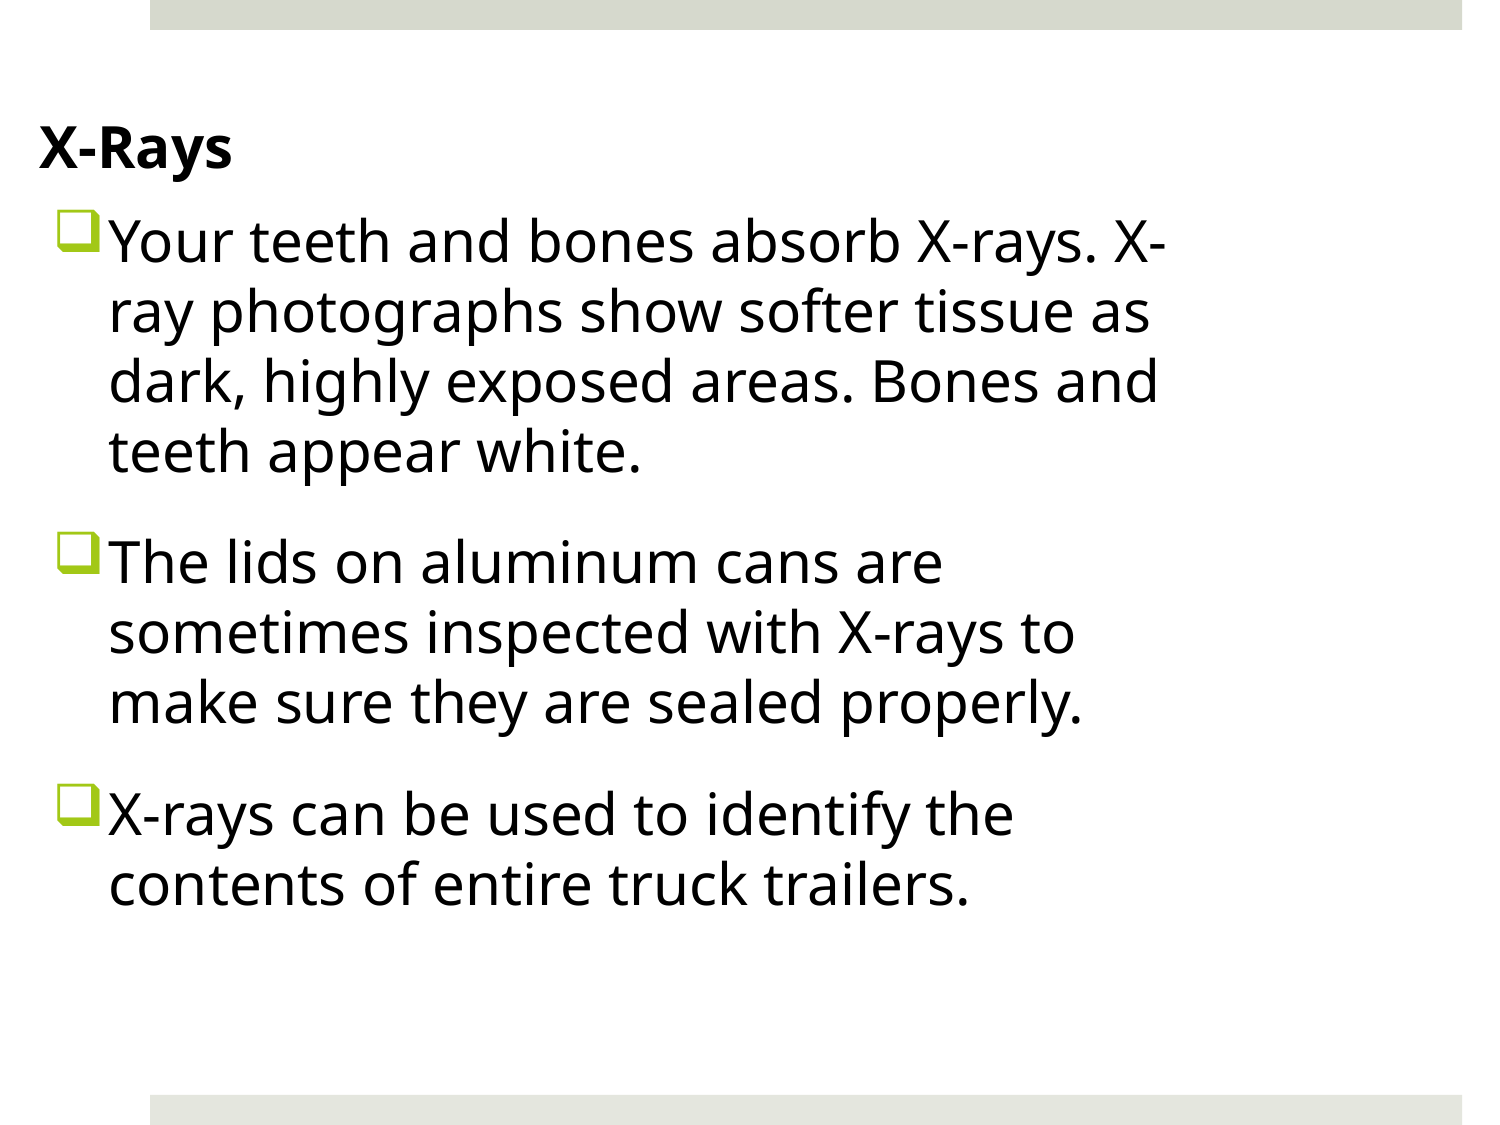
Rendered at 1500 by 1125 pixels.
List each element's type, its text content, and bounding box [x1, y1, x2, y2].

list Your teeth and bones absorb X-rays. X-ray photographs show softer tissue as dark, highly exposed areas. Bones and teeth appear white. The lids on aluminum cans are sometimes inspected with X-rays to make sure they are sealed properly. X-rays can be used to identify the contents of entire truck trailers. [37, 196, 1250, 925]
text_box X-Rays [25, 102, 1063, 188]
